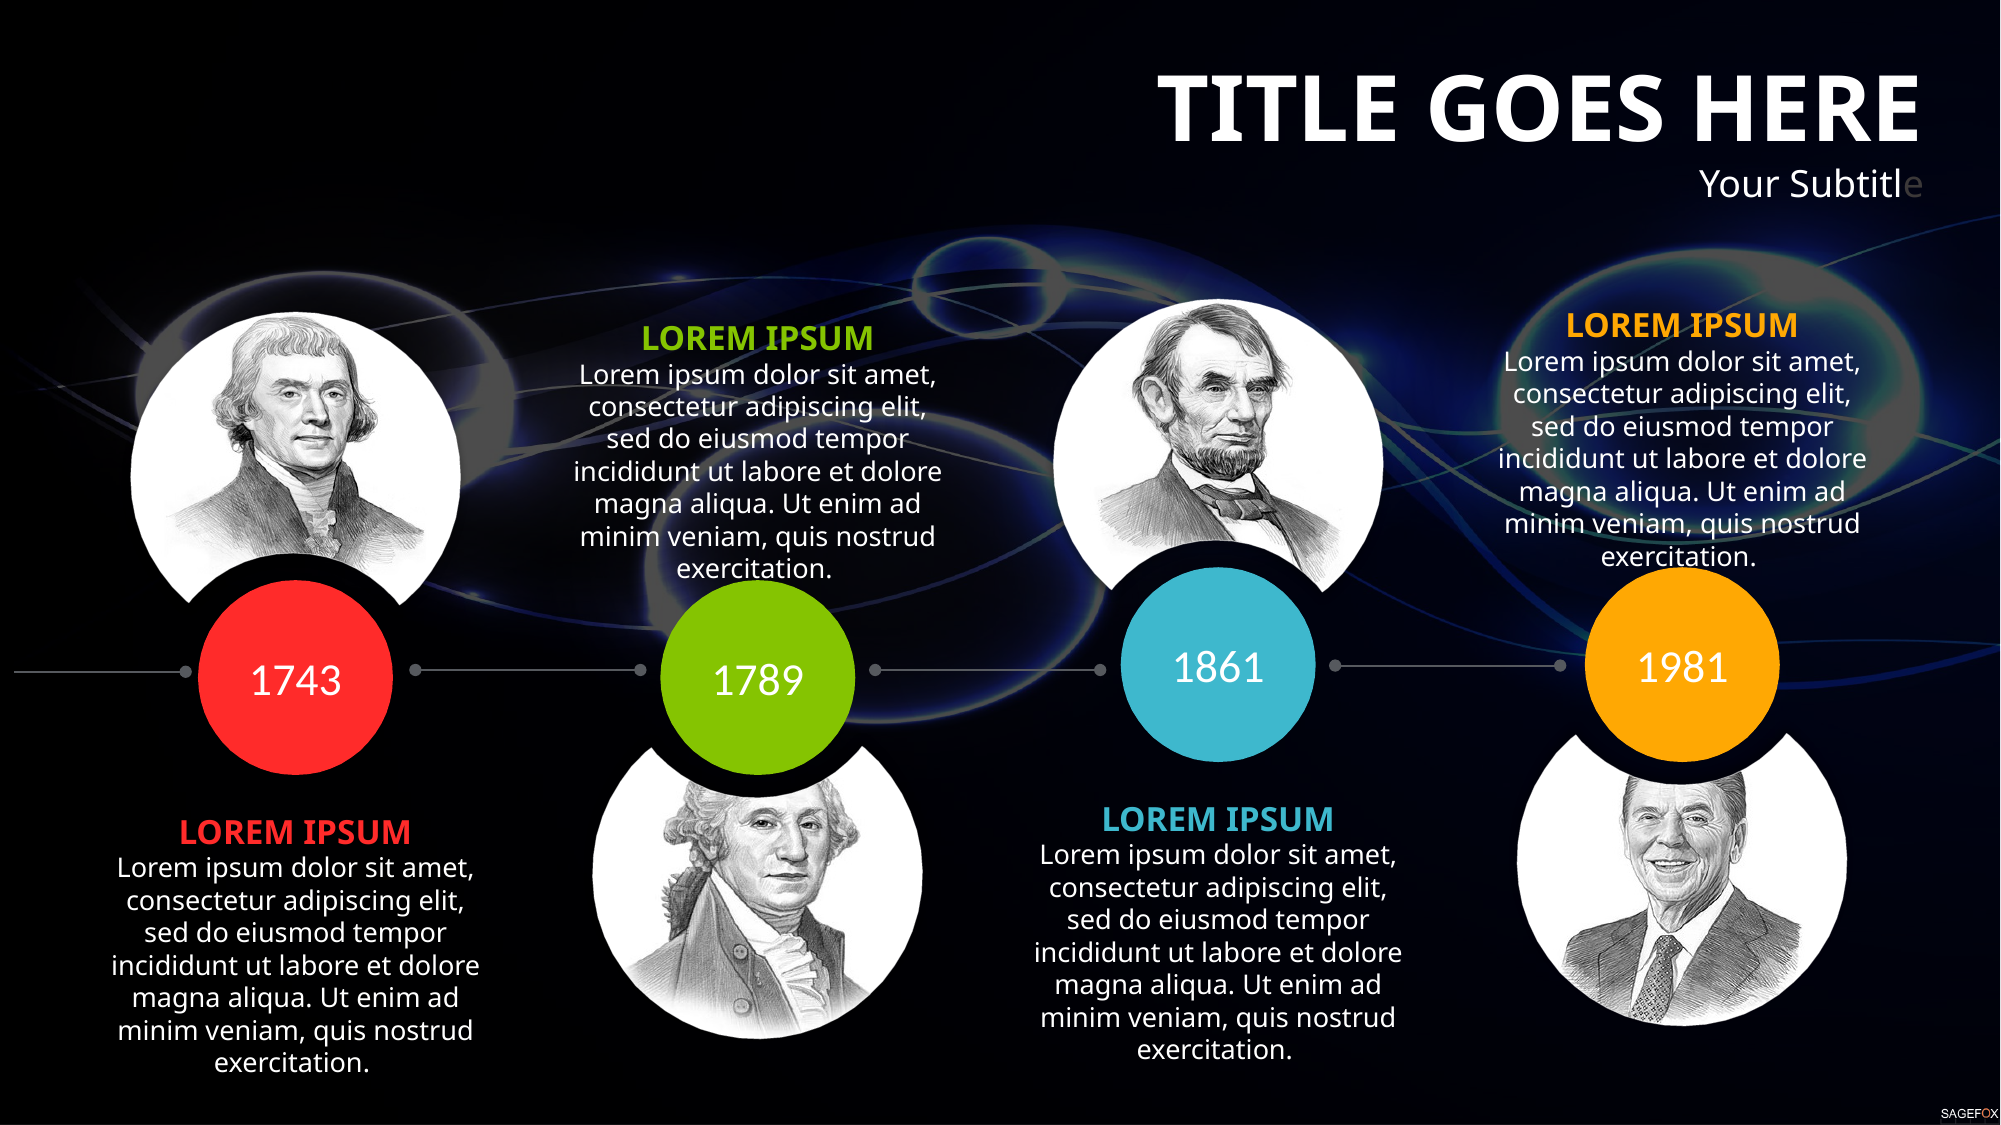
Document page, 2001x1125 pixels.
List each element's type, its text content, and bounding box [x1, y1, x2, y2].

text_box TITLE GOES HERE Your Subtitle [1035, 42, 1939, 212]
text_box LOREM IPSUM Lorem ipsum dolor sit amet, consectetur adipiscing elit, sed do eiusmod tempor incididunt ut labore et dolore magna aliqua. Ut enim ad minim veniam, quis nostrud exercitation. [1479, 299, 1886, 577]
text_box [130, 312, 461, 605]
text_box [1053, 299, 1384, 592]
text_box 1789 [660, 590, 856, 775]
text_box 1743 [197, 580, 393, 775]
text_box [592, 746, 923, 1039]
text_box 1861 [1120, 567, 1316, 763]
text_box LOREM IPSUM Lorem ipsum dolor sit amet, consectetur adipiscing elit, sed do eiusmod tempor incididunt ut labore et dolore magna aliqua. Ut enim ad minim veniam, quis nostrud exercitation. [1015, 792, 1421, 1071]
text_box LOREM IPSUM Lorem ipsum dolor sit amet, consectetur adipiscing elit, sed do eiusmod tempor incididunt ut labore et dolore magna aliqua. Ut enim ad minim veniam, quis nostrud exercitation. [92, 805, 499, 1084]
text_box 1981 [1584, 577, 1780, 763]
picture [0, 0, 2001, 1125]
text_box [1517, 733, 1847, 1026]
text_box LOREM IPSUM Lorem ipsum dolor sit amet, consectetur adipiscing elit, sed do eiusmod tempor incididunt ut labore et dolore magna aliqua. Ut enim ad minim veniam, quis nostrud exercitation. [555, 312, 961, 590]
